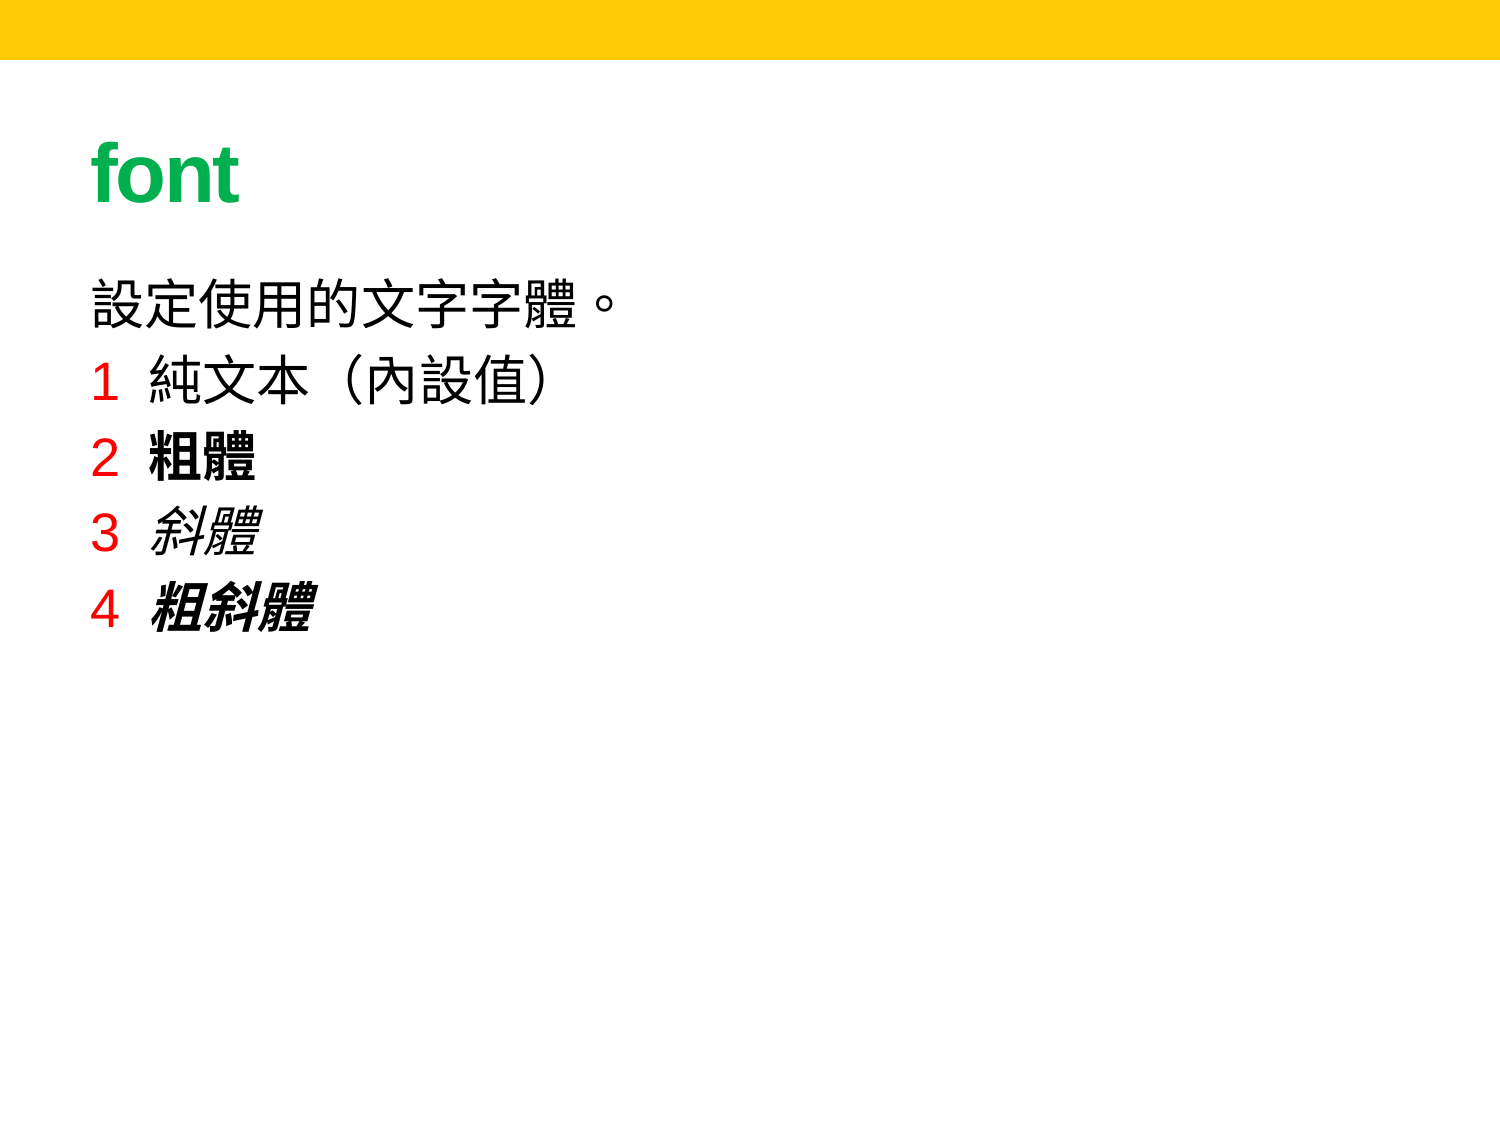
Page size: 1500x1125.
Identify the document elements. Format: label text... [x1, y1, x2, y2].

list 設定使用的文字字體。 1 純文本（內設值） 2 粗體 3 斜體 4 粗斜體 [75, 262, 1425, 1063]
title font [75, 87, 1425, 250]
